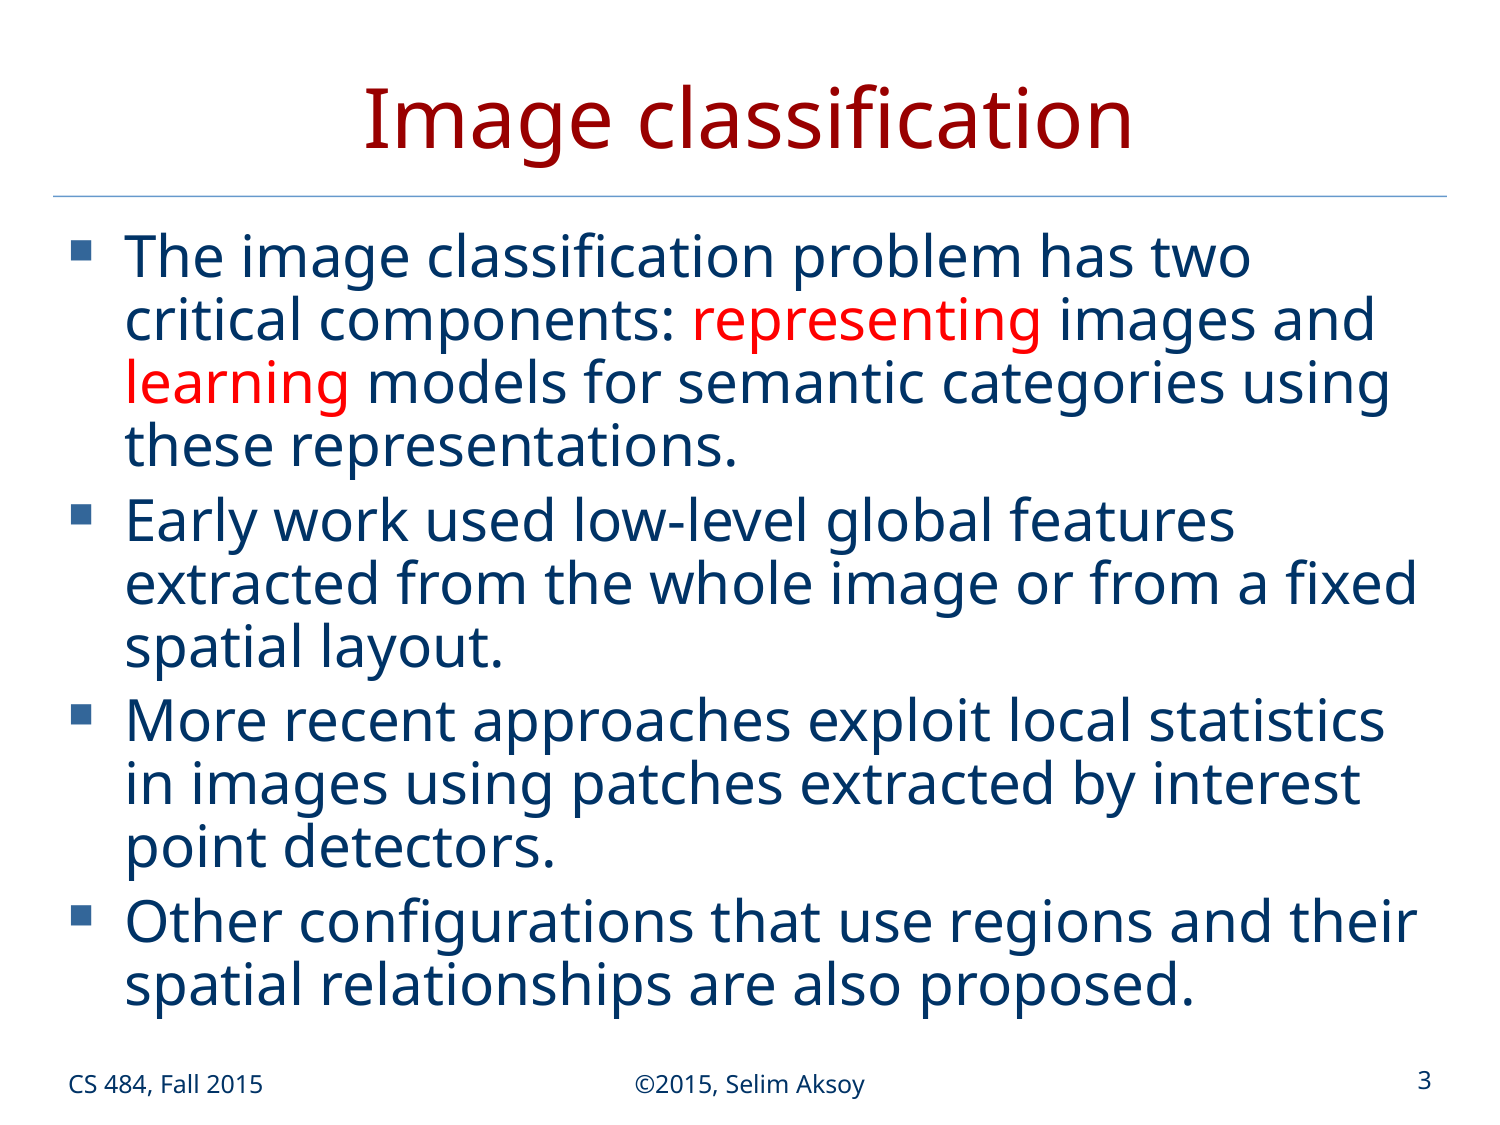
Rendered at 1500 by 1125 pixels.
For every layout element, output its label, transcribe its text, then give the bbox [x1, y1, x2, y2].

list The image classification problem has two critical components: representing images and learning models for semantic categories using these representations. Early work used low-level global features extracted from the whole image or from a fixed spatial layout. More recent approaches exploit local statistics in images using patches extracted by interest point detectors. Other configurations that use regions and their spatial relationships are also proposed. [53, 220, 1447, 1035]
slide_number CS 484, Fall 2015 [52, 1052, 366, 1107]
footer ©2015, Selim Aksoy [511, 1052, 988, 1107]
title Image classification [53, 31, 1447, 173]
slide_number 3 [1134, 1052, 1448, 1107]
